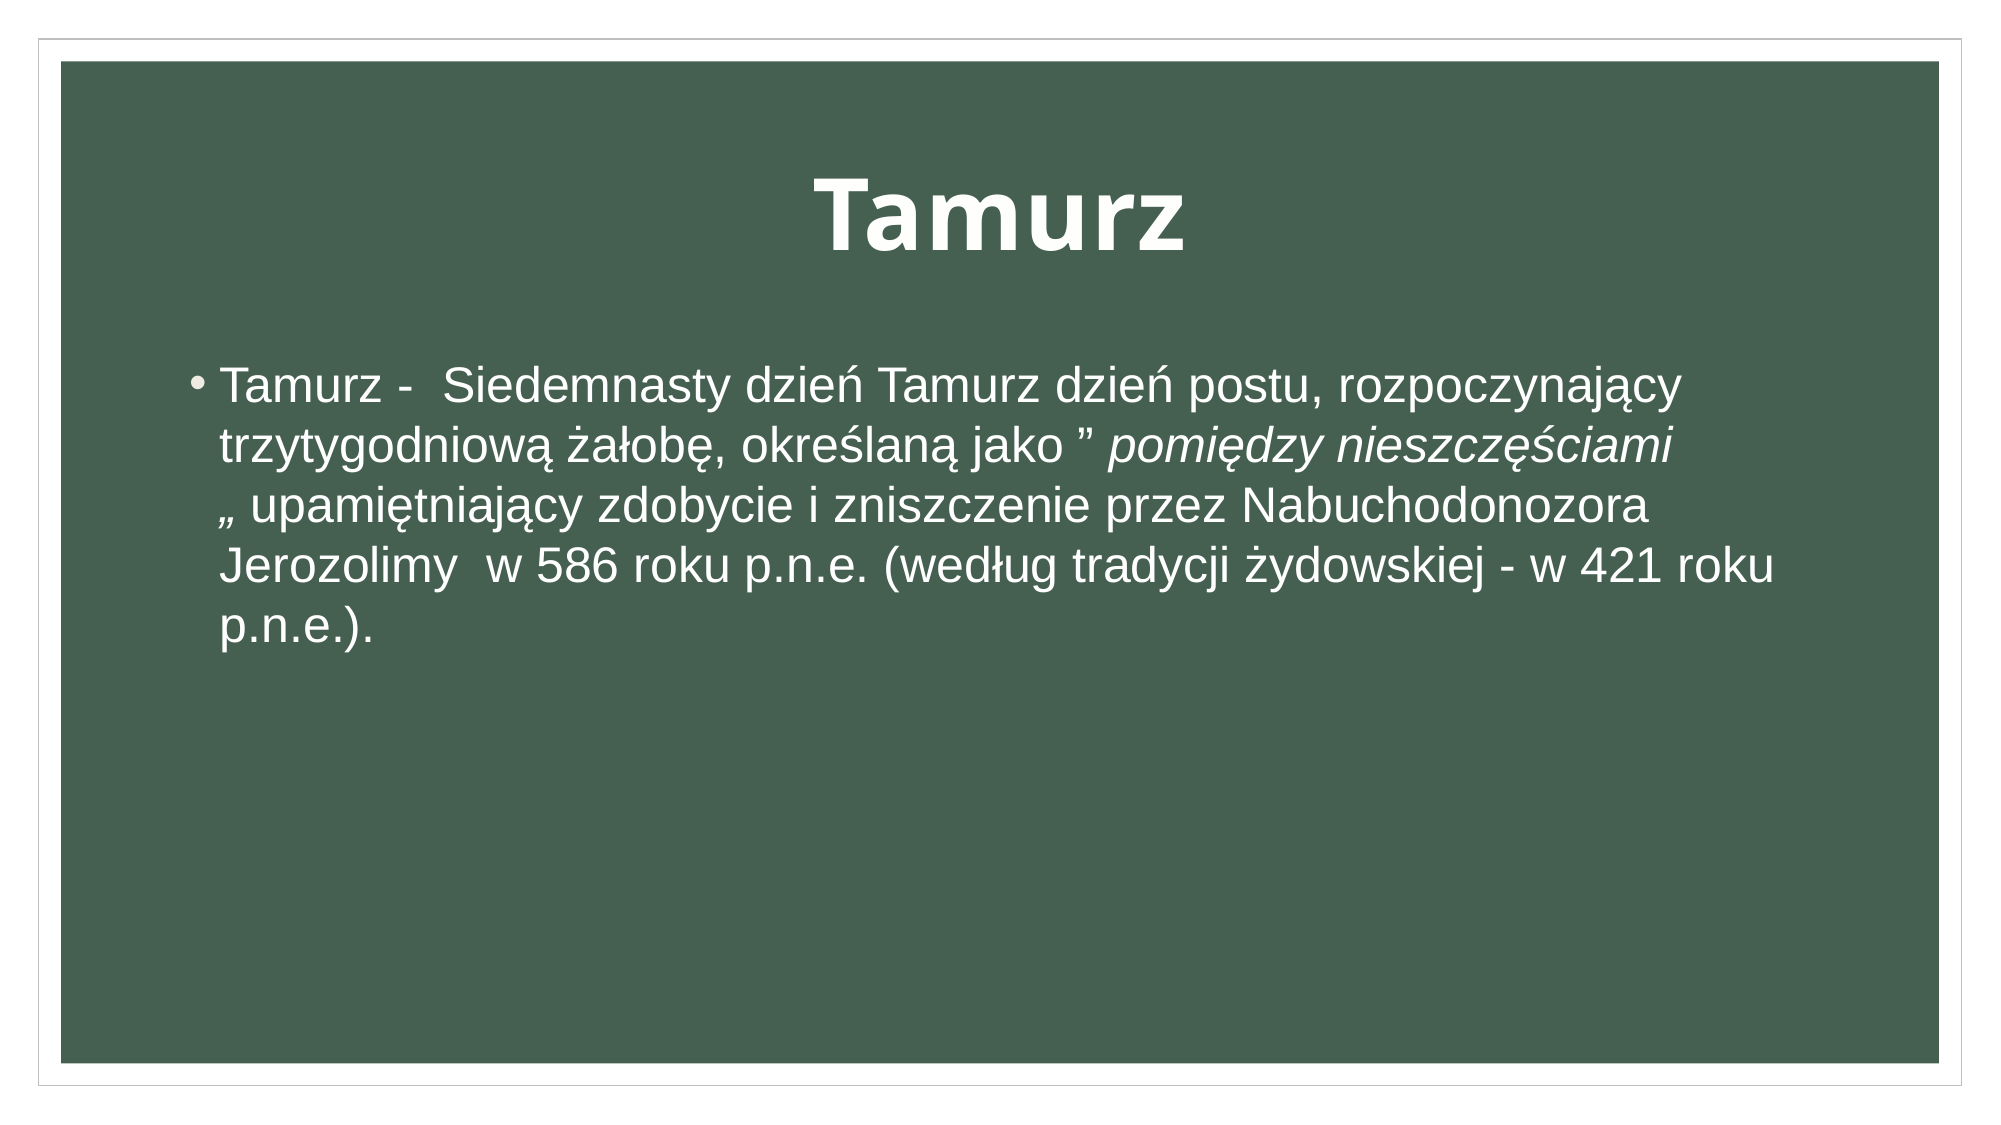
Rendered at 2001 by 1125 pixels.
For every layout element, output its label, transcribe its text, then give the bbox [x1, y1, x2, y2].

title Tamurz [174, 105, 1825, 331]
list Tamurz - Siedemnasty dzień Tamurz dzień postu, rozpoczynający trzytygodniową żałobę, określaną jako ” pomiędzy nieszczęściami „ upamiętniający zdobycie i zniszczenie przez Nabuchodonozora Jerozolimy w 586 roku p.n.e. (według tradycji żydowskiej - w 421 roku p.n.e.). [174, 345, 1825, 990]
